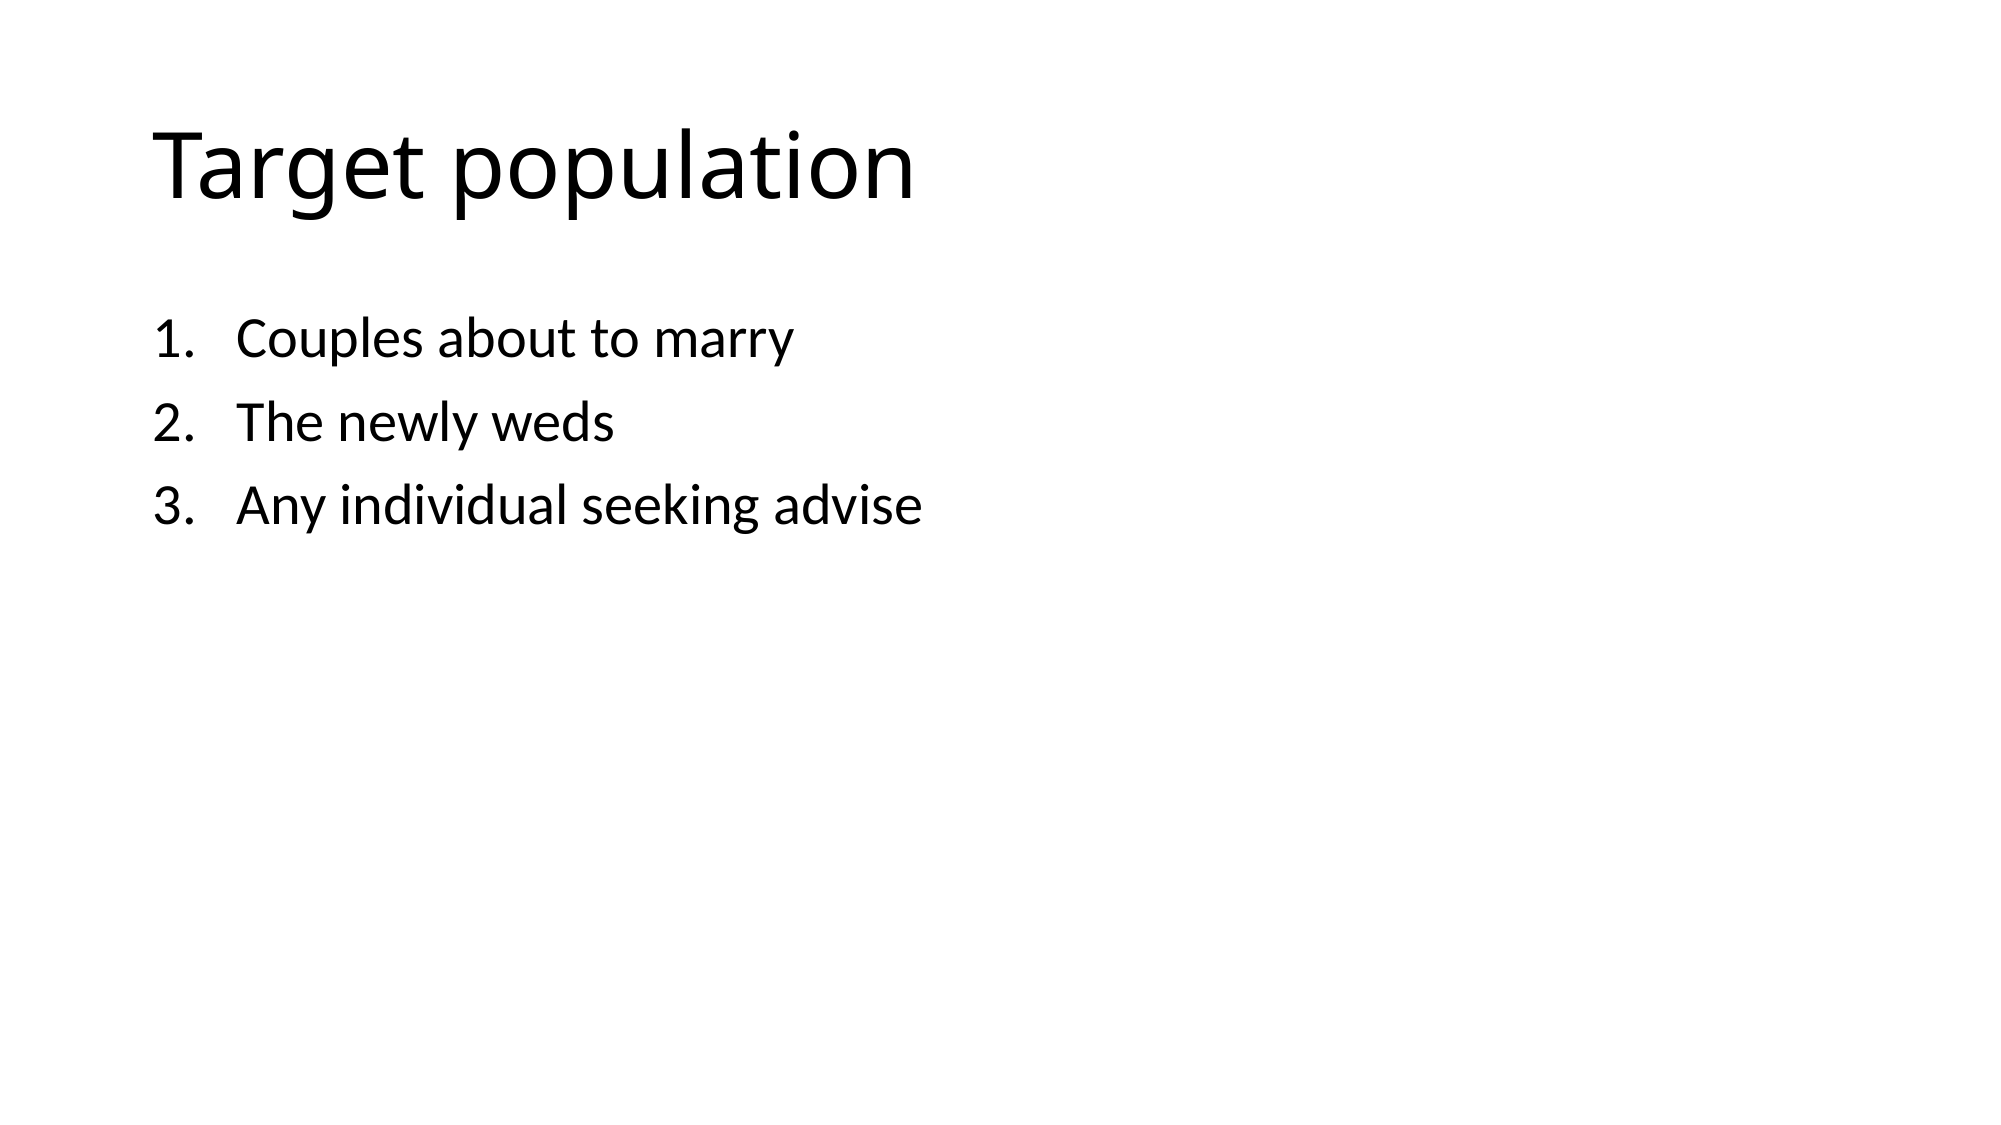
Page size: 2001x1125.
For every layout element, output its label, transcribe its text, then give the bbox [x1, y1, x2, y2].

list Couples about to marry The newly weds Any individual seeking advise [137, 299, 1863, 1014]
title Target population [137, 59, 1863, 278]
